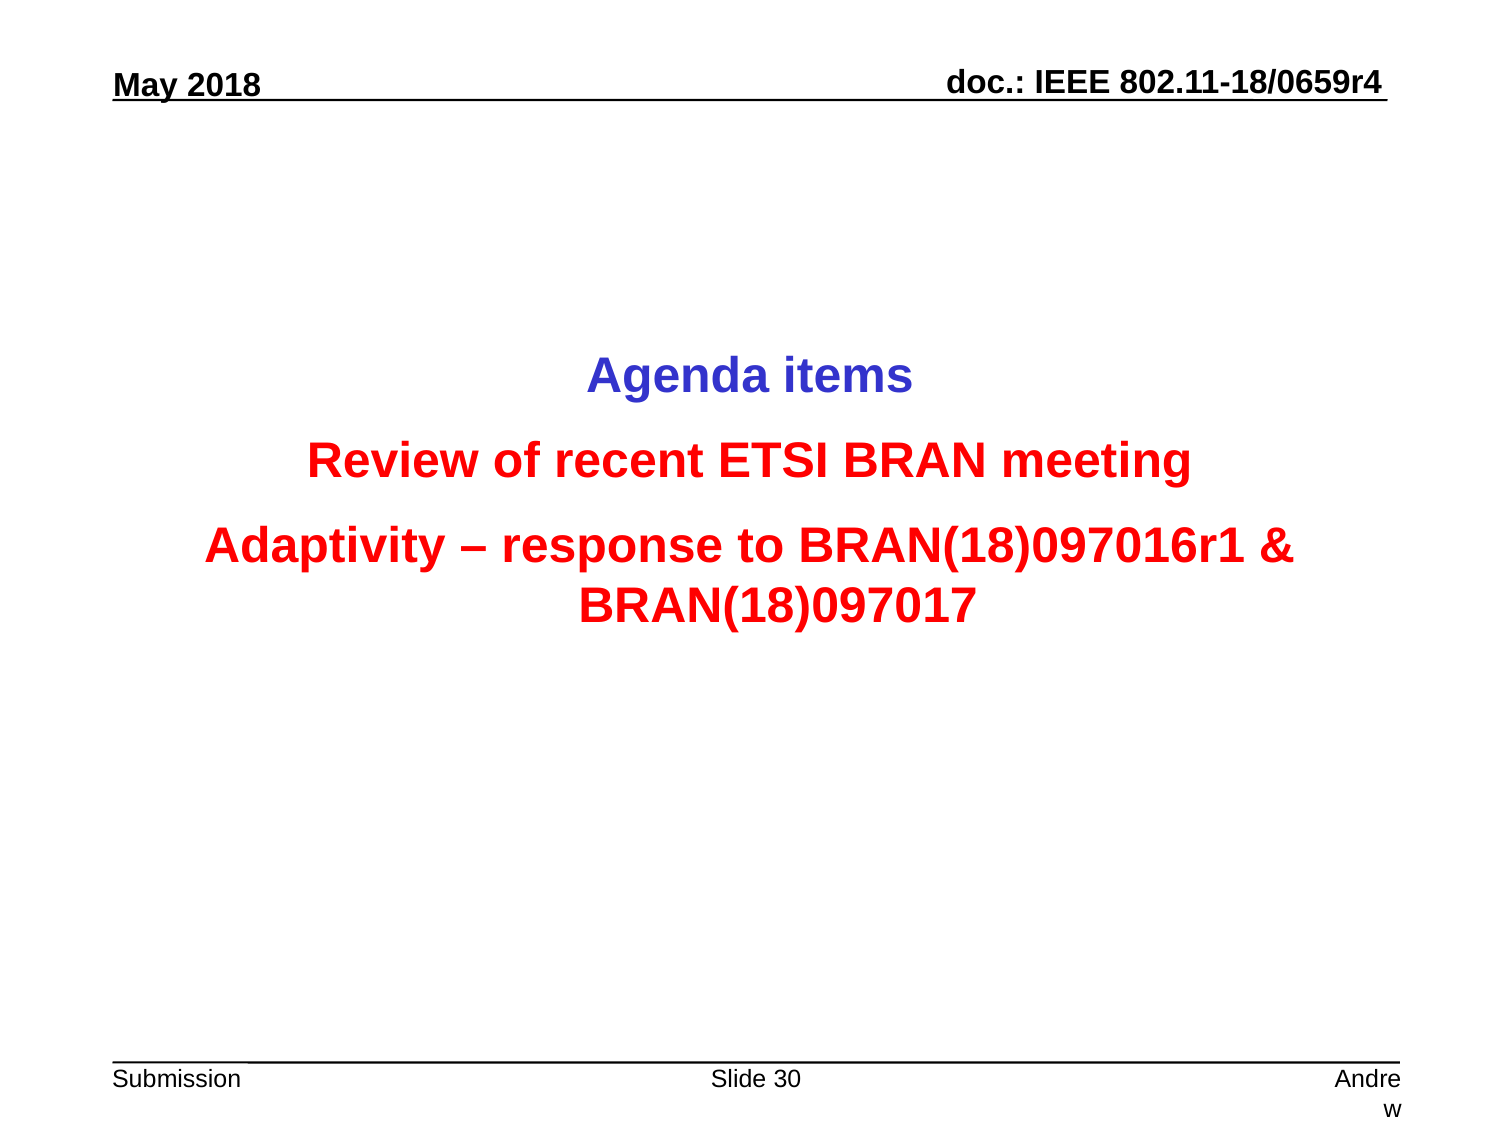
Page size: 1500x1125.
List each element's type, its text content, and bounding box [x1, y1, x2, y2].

footer Andrew Myles, Cisco [1320, 1061, 1402, 1093]
list Agenda items Review of recent ETSI BRAN meeting Adaptivity – response to BRAN(18)097016r1 & BRAN(18)097017 [112, 324, 1388, 650]
slide_number Slide 30 [709, 1061, 803, 1093]
